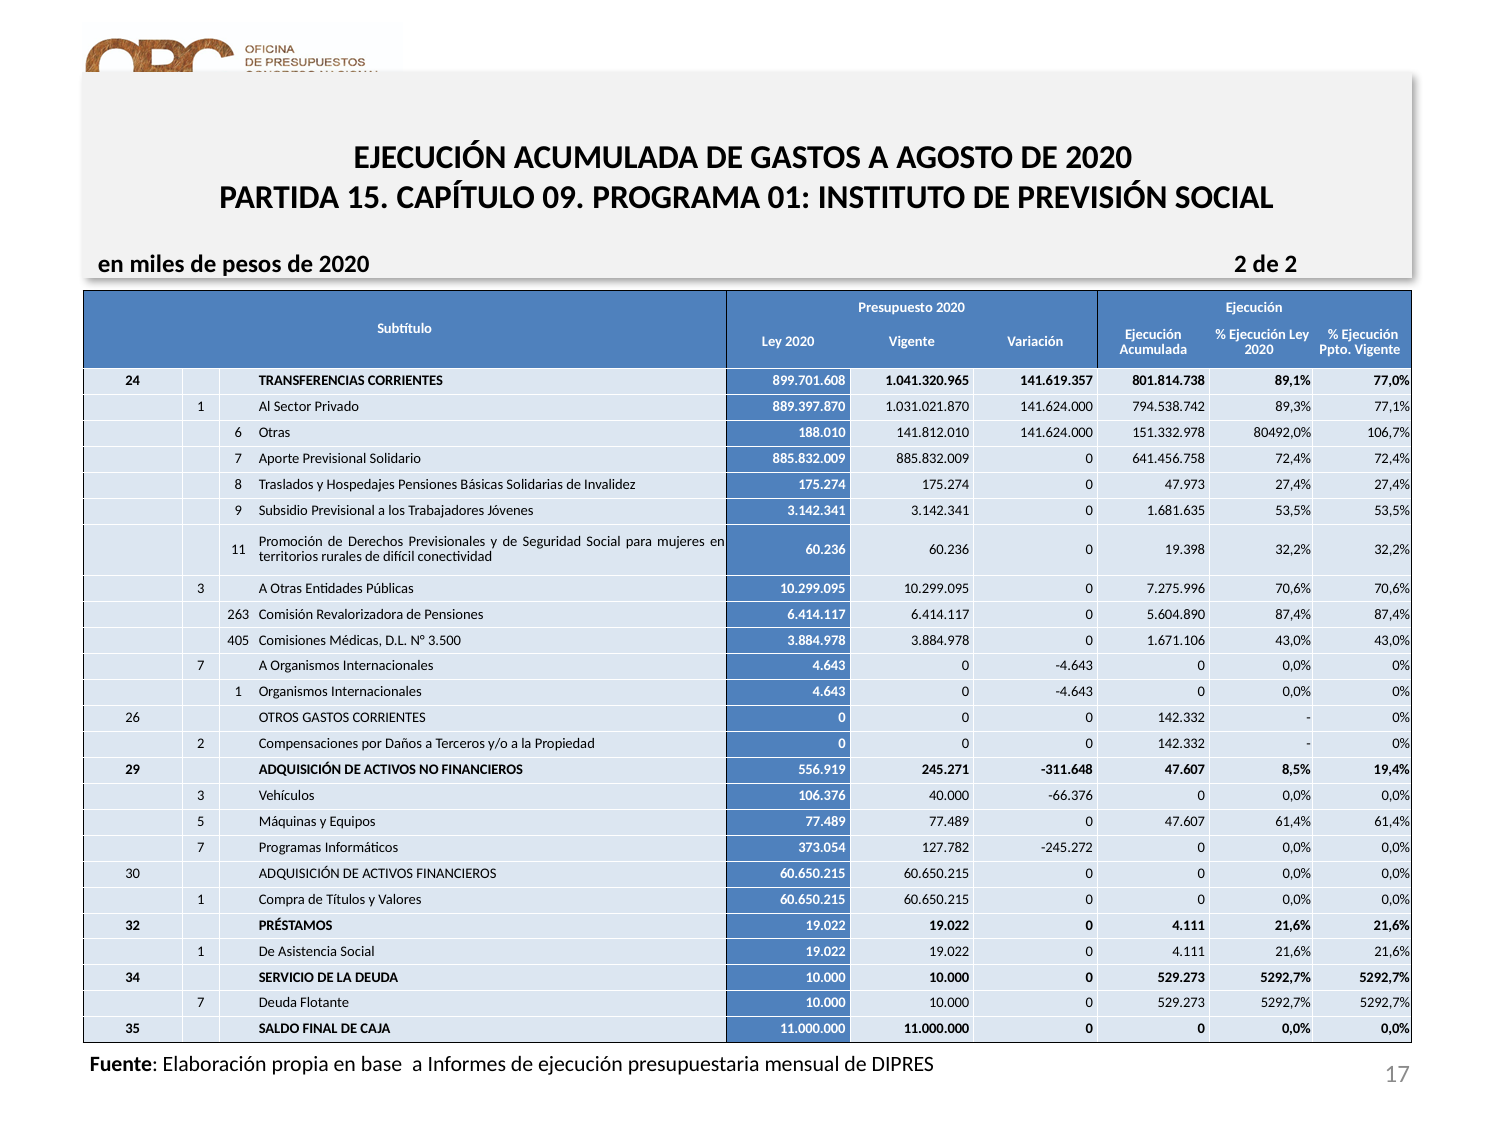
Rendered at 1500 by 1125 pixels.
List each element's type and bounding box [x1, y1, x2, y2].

table_cell [727, 1017, 850, 1042]
table_cell [727, 991, 850, 1016]
table_cell [851, 421, 973, 446]
table_cell [1210, 654, 1312, 679]
table_cell [974, 991, 1097, 1016]
table_cell [974, 810, 1097, 835]
table_cell [851, 784, 973, 809]
table_cell [974, 654, 1097, 679]
table_cell [84, 680, 182, 705]
table_cell [727, 732, 850, 757]
table_cell [851, 395, 973, 420]
table_cell [1098, 654, 1209, 679]
table_cell [727, 576, 850, 601]
table_cell [727, 784, 850, 809]
table_cell [727, 758, 850, 783]
table_cell [220, 499, 726, 524]
table_cell [220, 447, 726, 472]
table_cell [183, 939, 219, 964]
table_cell [1210, 680, 1312, 705]
table_cell [220, 473, 726, 498]
table_cell [1313, 836, 1411, 861]
table_cell [727, 628, 850, 653]
table_cell [851, 369, 973, 394]
table_cell [84, 421, 182, 446]
table_header [84, 291, 726, 368]
table_cell [727, 421, 850, 446]
table_cell [727, 939, 850, 964]
table_cell [727, 965, 850, 990]
table_cell [1210, 862, 1312, 887]
table_cell [84, 862, 182, 887]
table_cell [851, 602, 973, 627]
table_cell [183, 784, 219, 809]
table_cell [1313, 732, 1411, 757]
table_cell [727, 525, 850, 575]
table_cell [1313, 991, 1411, 1016]
table_cell [220, 602, 726, 627]
table_cell [1098, 499, 1209, 524]
table_cell [1098, 991, 1209, 1016]
table_cell [84, 628, 182, 653]
table_cell [220, 836, 726, 861]
table_cell [1098, 395, 1209, 420]
table_cell [727, 447, 850, 472]
table_cell [84, 784, 182, 809]
table_cell [220, 628, 726, 653]
table_cell [851, 836, 973, 861]
table_cell [974, 628, 1097, 653]
table_cell [1098, 369, 1209, 394]
table_cell [974, 680, 1097, 705]
table_cell [84, 706, 182, 731]
table_cell [220, 706, 726, 731]
table_cell [84, 473, 182, 498]
table_cell [1210, 421, 1312, 446]
table_cell [84, 758, 182, 783]
table_cell [727, 473, 850, 498]
table_cell [1098, 628, 1209, 653]
table_cell [1210, 758, 1312, 783]
table_cell [220, 862, 726, 887]
table_cell [851, 914, 973, 938]
table_cell [851, 888, 973, 913]
table_cell [1098, 836, 1209, 861]
table_cell [1098, 473, 1209, 498]
table_cell [183, 862, 219, 887]
table_cell [1098, 732, 1209, 757]
table_cell [727, 888, 850, 913]
table_cell [220, 395, 726, 420]
table_cell [220, 576, 726, 601]
table_cell [1313, 499, 1411, 524]
table_cell [1098, 421, 1209, 446]
table_cell [1098, 939, 1209, 964]
text_box [83, 240, 1412, 290]
table_cell [974, 914, 1097, 938]
table_cell [974, 1017, 1097, 1042]
table_cell [84, 369, 182, 394]
table_cell [1210, 784, 1312, 809]
table_cell [183, 473, 219, 498]
table_cell [1098, 447, 1209, 472]
table_cell [974, 447, 1097, 472]
table_cell [183, 914, 219, 938]
table_cell [851, 810, 973, 835]
table_cell [1313, 525, 1411, 575]
table_cell [974, 395, 1097, 420]
table_cell [974, 473, 1097, 498]
table_cell [1210, 499, 1312, 524]
table_cell [851, 706, 973, 731]
table_cell [84, 991, 182, 1016]
table_cell [1210, 732, 1312, 757]
table_cell [1313, 784, 1411, 809]
table_cell [1313, 758, 1411, 783]
table_cell [1098, 1017, 1209, 1042]
table_cell [84, 836, 182, 861]
table_cell [851, 525, 973, 575]
table_cell [851, 447, 973, 472]
table_cell [183, 499, 219, 524]
table_cell [1210, 395, 1312, 420]
slide_number [1074, 1042, 1425, 1103]
table_cell [84, 1017, 182, 1042]
table_cell [1313, 1017, 1411, 1042]
table_cell [974, 369, 1097, 394]
table_cell [727, 680, 850, 705]
table_cell [183, 369, 219, 394]
table_cell [851, 991, 973, 1016]
table_cell [1313, 862, 1411, 887]
table_cell [1313, 473, 1411, 498]
table_cell [84, 732, 182, 757]
table_cell [974, 576, 1097, 601]
table_cell [183, 1017, 219, 1042]
table_cell [1210, 576, 1312, 601]
table_cell [974, 421, 1097, 446]
table_cell [84, 654, 182, 679]
table_cell [727, 654, 850, 679]
picture [82, 22, 403, 118]
table_cell [851, 576, 973, 601]
table_cell [1098, 965, 1209, 990]
table_cell [1313, 888, 1411, 913]
table_cell [183, 447, 219, 472]
table_cell [220, 421, 726, 446]
table_cell [1313, 576, 1411, 601]
table_cell [183, 888, 219, 913]
table_cell [727, 395, 850, 420]
table_cell [183, 991, 219, 1016]
table_cell [727, 836, 850, 861]
table_cell [1098, 706, 1209, 731]
table_cell [851, 628, 973, 653]
table_cell [84, 939, 182, 964]
table_cell [220, 965, 726, 990]
table_cell [974, 525, 1097, 575]
table_cell [220, 758, 726, 783]
table_cell [974, 939, 1097, 964]
table_cell [727, 810, 850, 835]
table_cell [974, 602, 1097, 627]
table_cell [974, 784, 1097, 809]
table_cell [1098, 602, 1209, 627]
table_cell [1313, 810, 1411, 835]
table_cell [1210, 473, 1312, 498]
table_cell [1313, 914, 1411, 938]
table_cell [1210, 810, 1312, 835]
table_cell [974, 499, 1097, 524]
table_cell [1098, 810, 1209, 835]
table_cell [220, 939, 726, 964]
table_cell [183, 810, 219, 835]
table_cell [220, 369, 726, 394]
table_cell [974, 758, 1097, 783]
table_header [1098, 291, 1411, 317]
table_cell [1098, 317, 1411, 368]
table_cell [183, 706, 219, 731]
table_cell [974, 862, 1097, 887]
table_cell [183, 421, 219, 446]
table_cell [220, 1017, 726, 1042]
table_cell [1098, 784, 1209, 809]
table_cell [727, 706, 850, 731]
table_cell [1313, 421, 1411, 446]
table_cell [1313, 628, 1411, 653]
table_cell [183, 654, 219, 679]
table_cell [974, 732, 1097, 757]
table_cell [183, 576, 219, 601]
table_cell [851, 680, 973, 705]
table_cell [727, 317, 1097, 368]
table_cell [1313, 654, 1411, 679]
table_cell [84, 888, 182, 913]
table_cell [851, 473, 973, 498]
table_cell [1098, 862, 1209, 887]
table_cell [183, 965, 219, 990]
table_cell [183, 836, 219, 861]
table_cell [727, 499, 850, 524]
table_cell [183, 680, 219, 705]
table_cell [974, 706, 1097, 731]
table_cell [220, 732, 726, 757]
table_header [727, 291, 1097, 317]
table_cell [1210, 628, 1312, 653]
table_cell [220, 991, 726, 1016]
table_cell [727, 602, 850, 627]
table_cell [1210, 836, 1312, 861]
table_cell [84, 914, 182, 938]
table_cell [1210, 991, 1312, 1016]
table_cell [974, 836, 1097, 861]
table_cell [1313, 369, 1411, 394]
table_cell [851, 862, 973, 887]
table_cell [220, 888, 726, 913]
table_cell [1313, 602, 1411, 627]
table_cell [1098, 758, 1209, 783]
table_cell [1313, 965, 1411, 990]
table_cell [1210, 369, 1312, 394]
table_cell [851, 499, 973, 524]
table_cell [1313, 447, 1411, 472]
table_cell [727, 914, 850, 938]
table_cell [84, 602, 182, 627]
table_cell [1313, 706, 1411, 731]
table_cell [1210, 525, 1312, 575]
table_cell [183, 602, 219, 627]
table_cell [220, 914, 726, 938]
table_cell [1210, 914, 1312, 938]
table_cell [1098, 914, 1209, 938]
table_cell [1210, 939, 1312, 964]
table_cell [1210, 965, 1312, 990]
table_cell [1098, 576, 1209, 601]
table_cell [727, 369, 850, 394]
table_cell [84, 499, 182, 524]
table_cell [1313, 939, 1411, 964]
table_cell [1098, 525, 1209, 575]
table_cell [1210, 1017, 1312, 1042]
table_cell [183, 525, 219, 575]
table_cell [220, 810, 726, 835]
table_cell [851, 758, 973, 783]
table_cell [220, 654, 726, 679]
table_cell [84, 395, 182, 420]
table_cell [183, 758, 219, 783]
table_cell [1210, 602, 1312, 627]
table_cell [1210, 706, 1312, 731]
table_cell [1313, 395, 1411, 420]
table_cell [84, 965, 182, 990]
table_cell [1210, 447, 1312, 472]
table_cell [84, 576, 182, 601]
table_cell [183, 732, 219, 757]
table_cell [84, 447, 182, 472]
table_cell [220, 525, 726, 575]
table_cell [974, 965, 1097, 990]
table_cell [1210, 888, 1312, 913]
table_cell [851, 939, 973, 964]
table_cell [84, 810, 182, 835]
table_cell [183, 628, 219, 653]
table_cell [851, 732, 973, 757]
table_cell [1098, 888, 1209, 913]
table_cell [220, 680, 726, 705]
table_cell [183, 395, 219, 420]
table_cell [84, 525, 182, 575]
table_cell [851, 654, 973, 679]
table_cell [1098, 680, 1209, 705]
table_cell [851, 1017, 973, 1042]
table_cell [727, 862, 850, 887]
table_cell [220, 784, 726, 809]
title [83, 72, 1412, 240]
table_cell [851, 965, 973, 990]
table_cell [974, 888, 1097, 913]
table_cell [1313, 680, 1411, 705]
